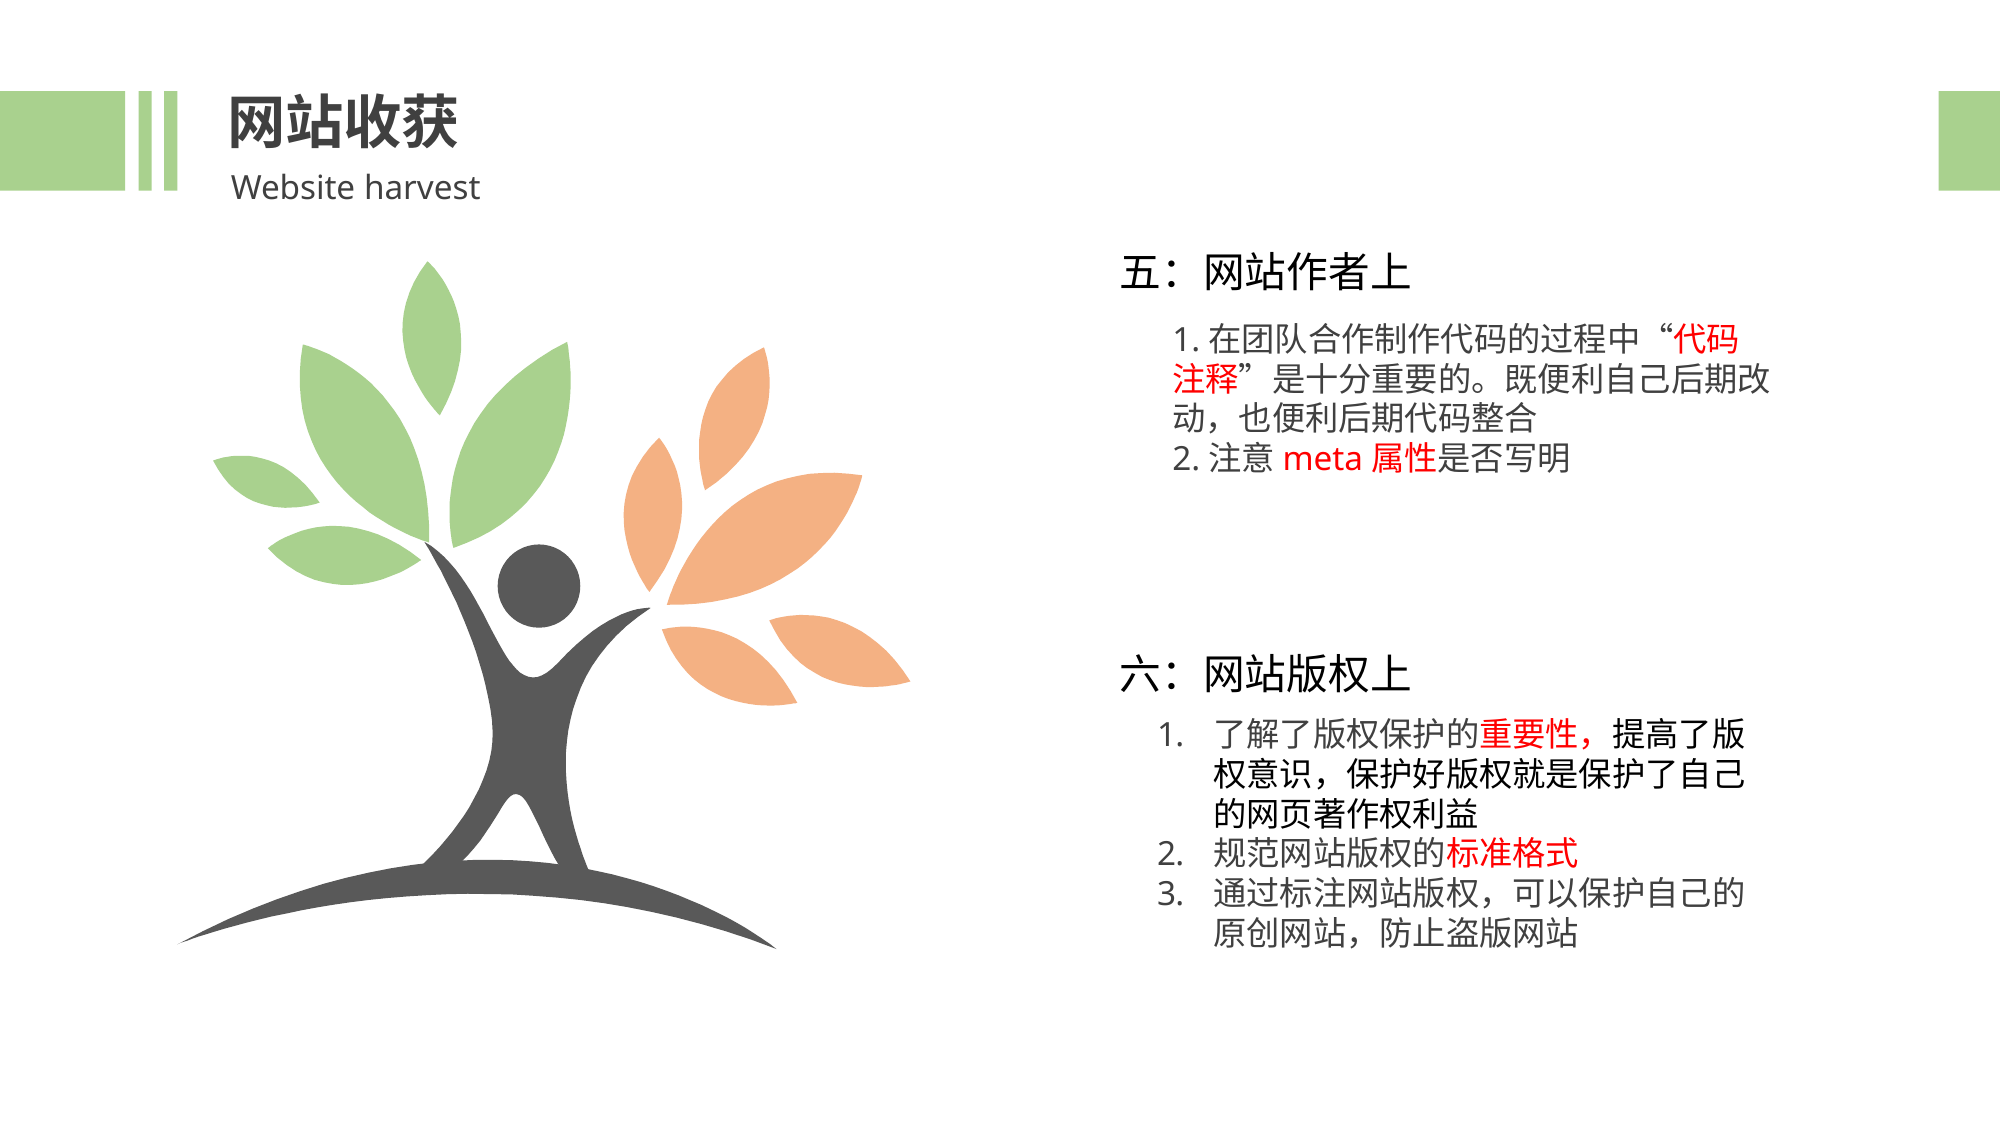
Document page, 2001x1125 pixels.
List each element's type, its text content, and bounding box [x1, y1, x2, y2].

text_box Website harvest [216, 138, 667, 213]
text_box 网站收获 [212, 78, 707, 163]
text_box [177, 213, 1787, 963]
text_box [163, 90, 178, 192]
text_box [1938, 90, 2000, 192]
text_box [0, 90, 126, 192]
text_box [138, 90, 153, 192]
